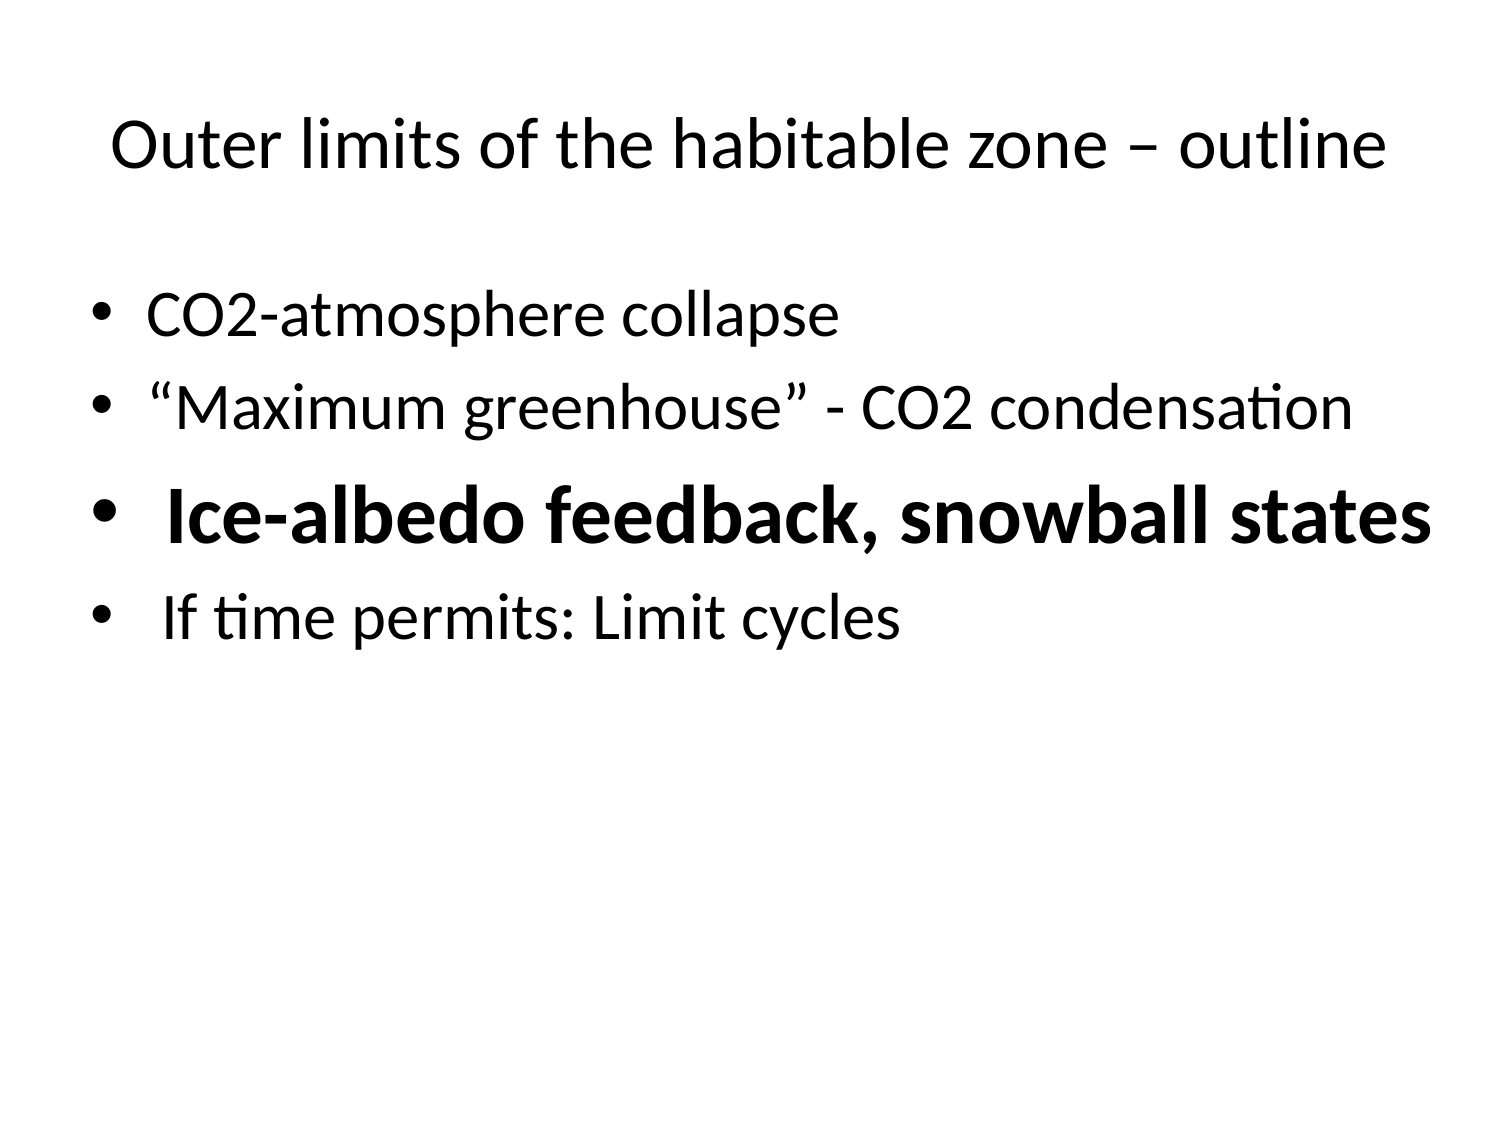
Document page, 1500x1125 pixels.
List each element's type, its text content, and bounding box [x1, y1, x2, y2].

list CO2-atmosphere collapse “Maximum greenhouse” - CO2 condensation Ice-albedo feedback, snowball states If time permits: Limit cycles [75, 262, 1500, 1005]
title Outer limits of the habitable zone – outline [75, 45, 1425, 233]
